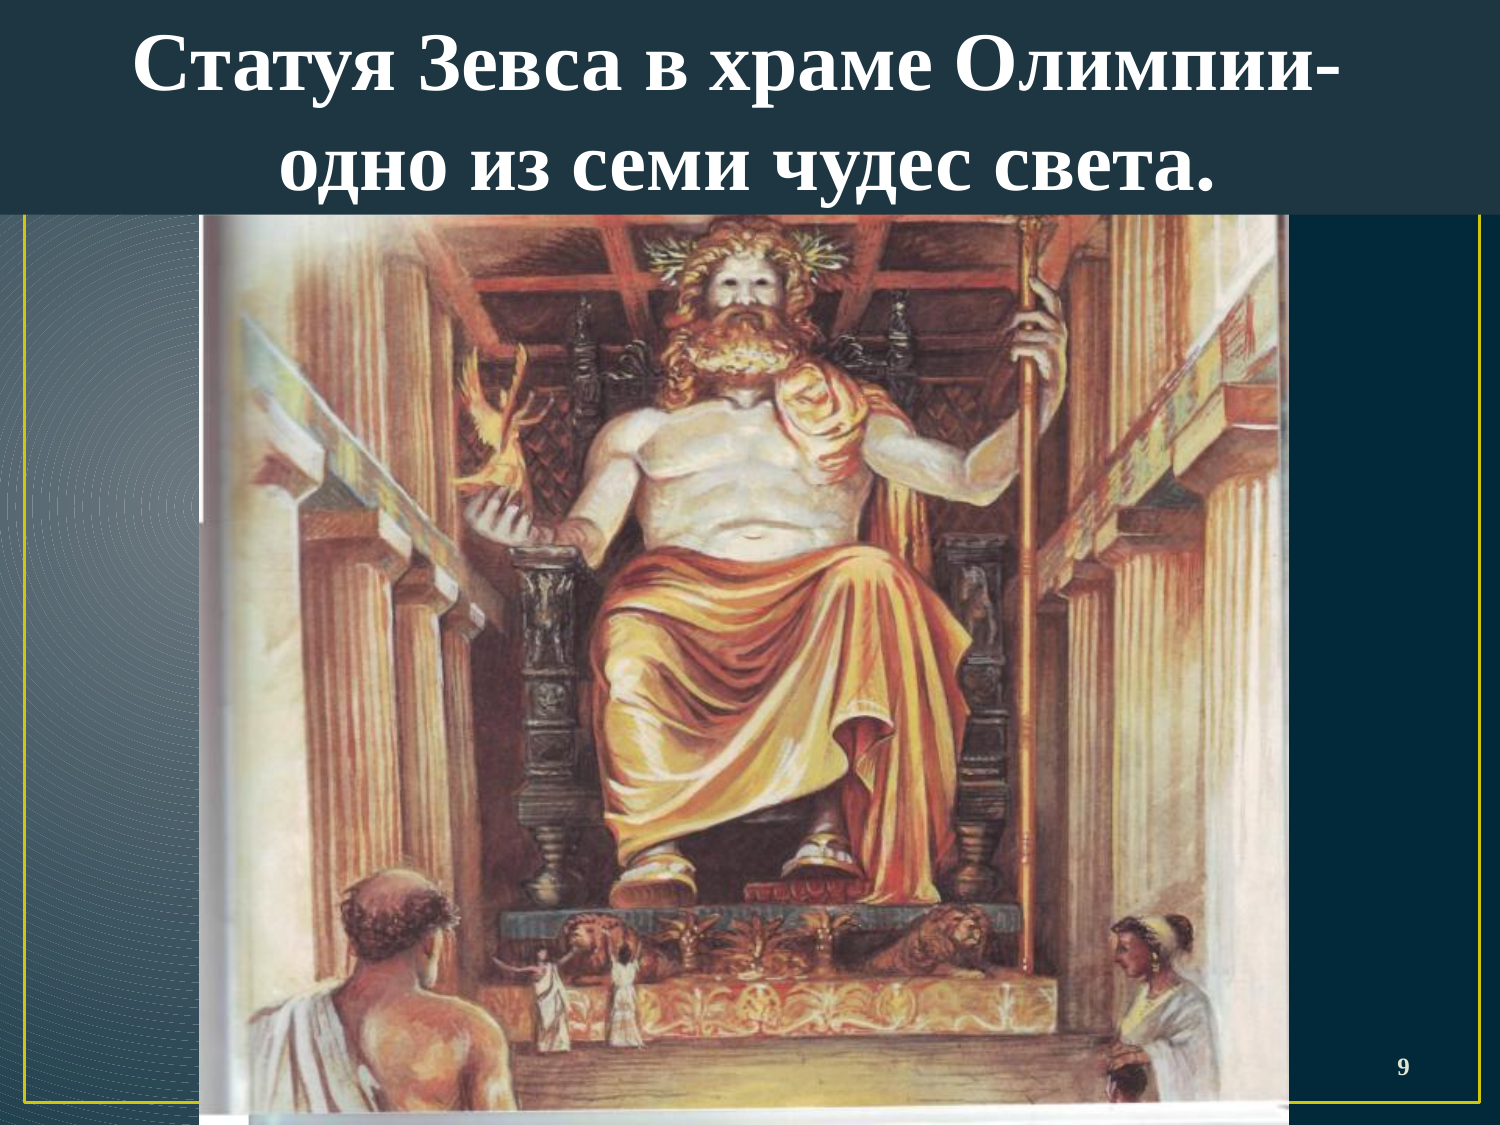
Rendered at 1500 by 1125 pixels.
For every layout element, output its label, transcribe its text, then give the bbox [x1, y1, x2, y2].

slide_number 9 [1296, 1035, 1425, 1096]
picture [198, 128, 1290, 1125]
text_box Статуя Зевса в храме Олимпии- одно из семи чудес света. [0, 0, 1500, 215]
